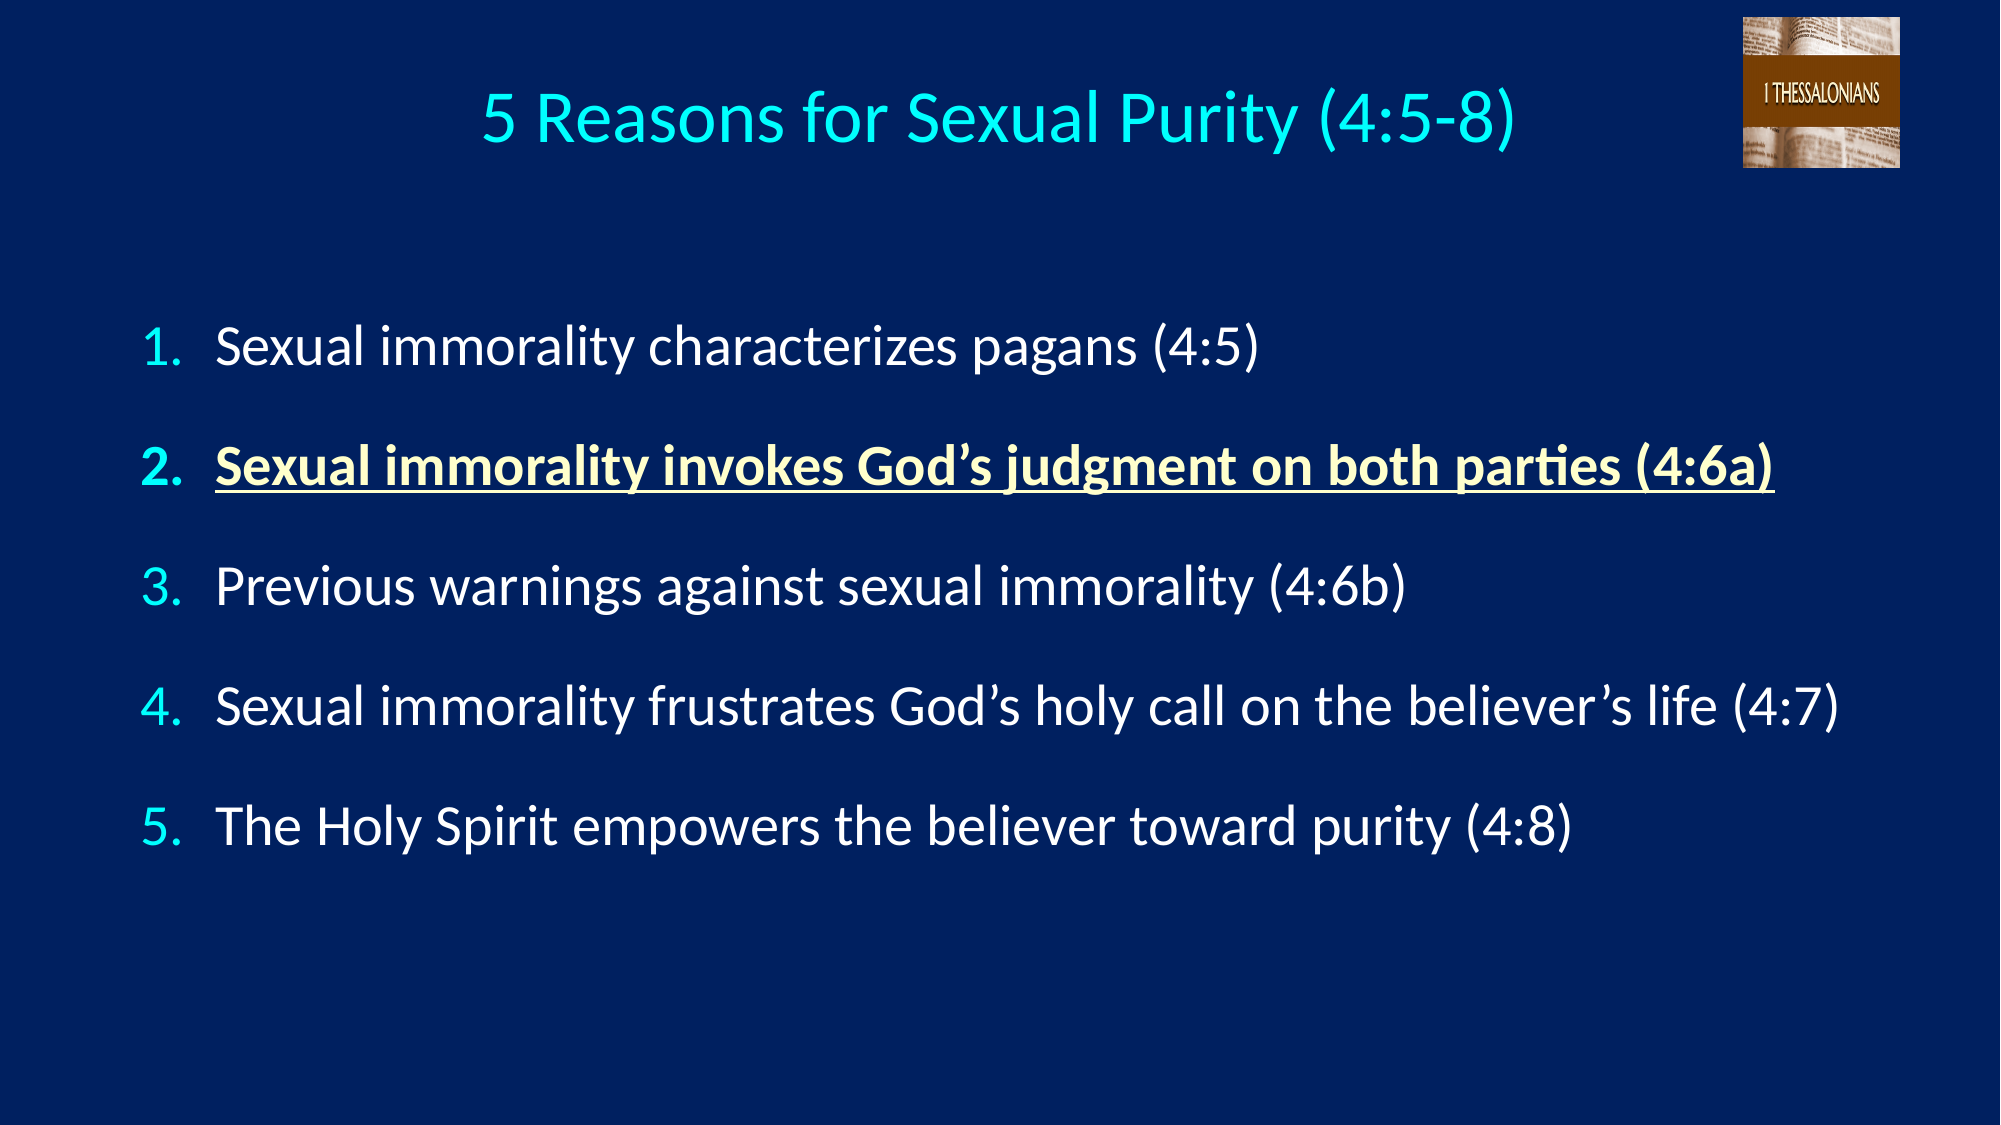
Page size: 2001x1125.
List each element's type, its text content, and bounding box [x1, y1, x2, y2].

title 5 Reasons for Sexual Purity (4:5-8) [150, 37, 1850, 188]
picture [1742, 16, 1901, 168]
list Sexual immorality characterizes pagans (4:5) Sexual immorality invokes God’s judgment on both parties (4:6a) Previous warnings against sexual immorality (4:6b) Sexual immorality frustrates God’s holy call on the believer’s life (4:7) The Holy Spirit empowers the believer toward purity (4:8) [124, 299, 1876, 1001]
